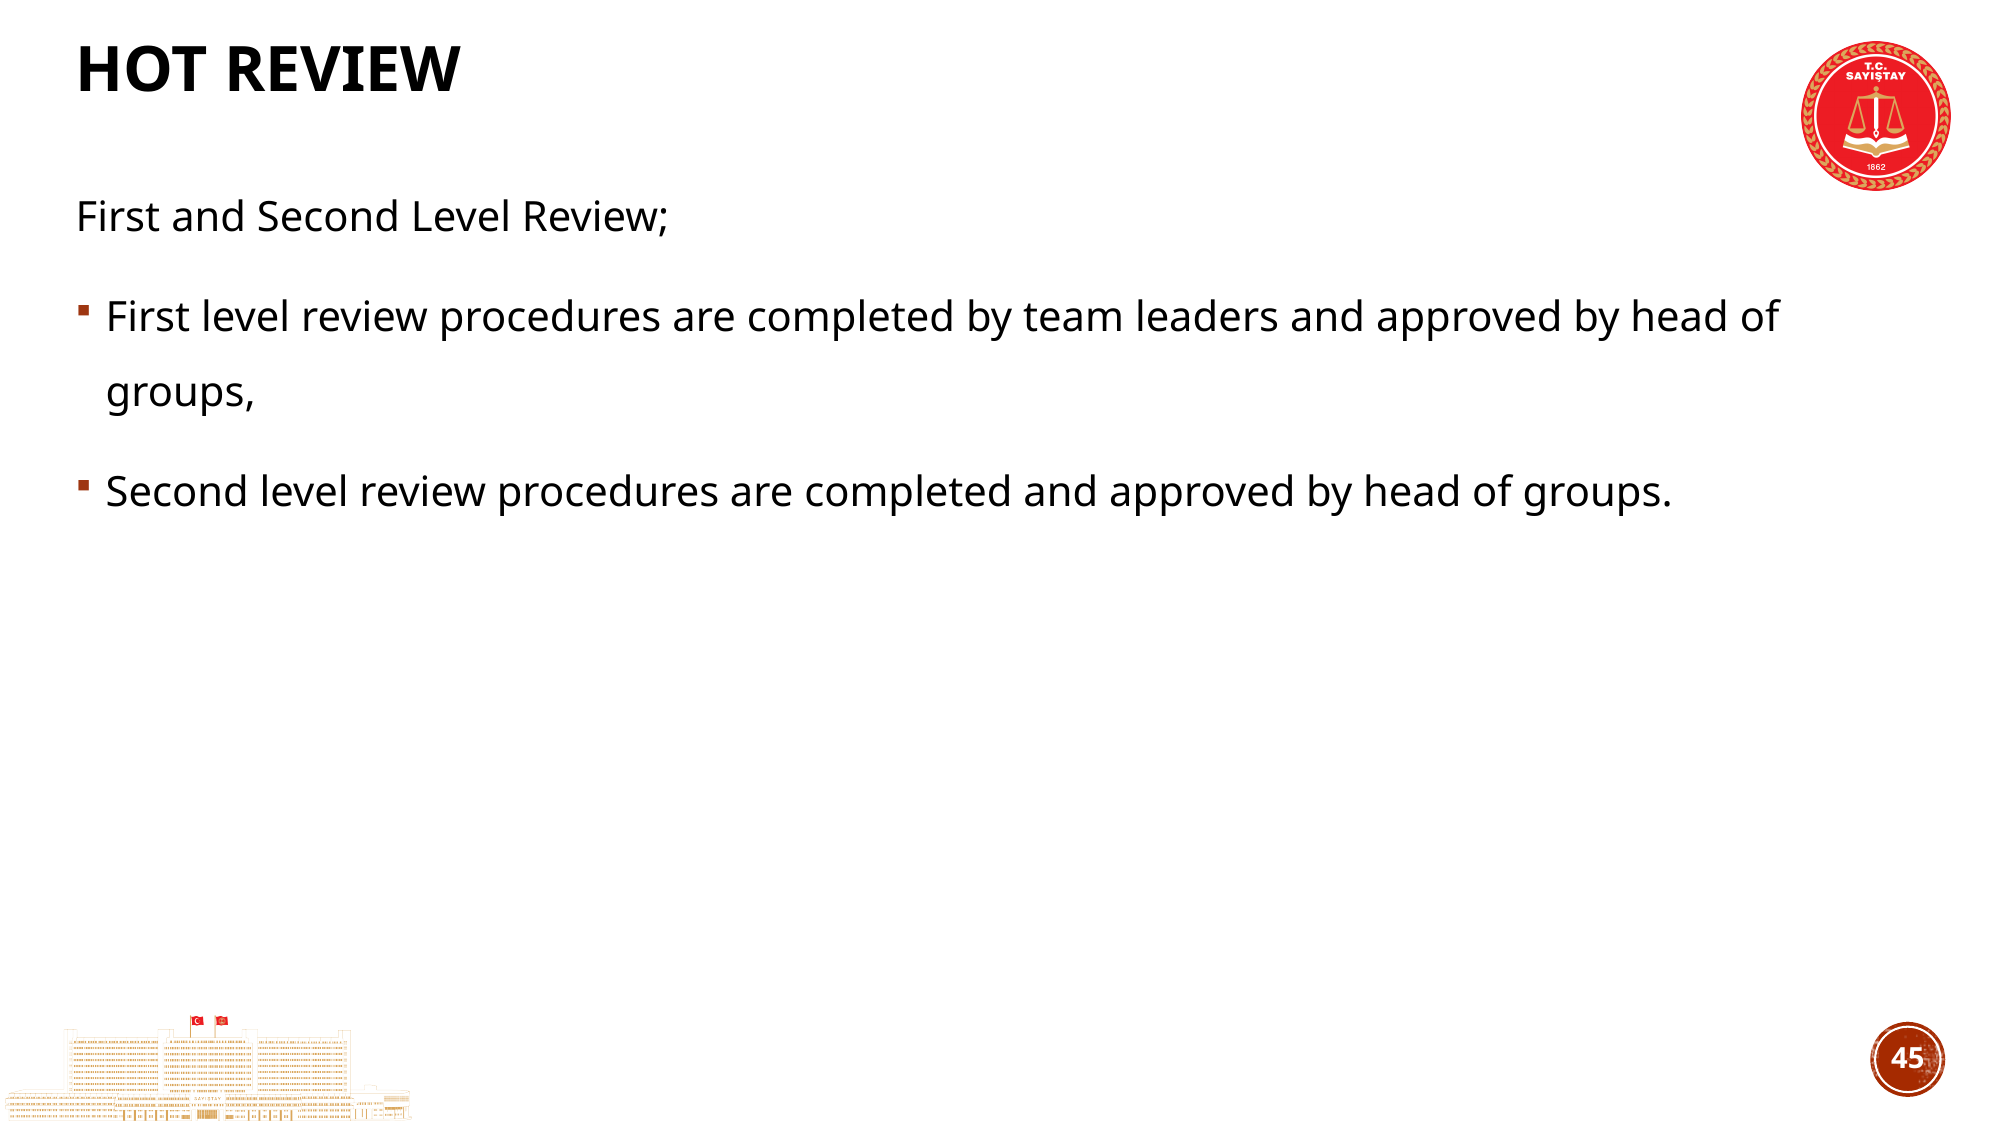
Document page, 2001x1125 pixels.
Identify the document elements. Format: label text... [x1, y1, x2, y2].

slide_number 44 [1855, 1028, 1961, 1089]
list First and Second Level Review; First level review procedures are completed by team leaders and approved by head of groups, Second level review procedures are completed and approved by head of groups. [60, 156, 1796, 1009]
title Hot Revıew [60, 29, 1817, 207]
picture [1817, 41, 1951, 191]
picture [5, 1015, 412, 1121]
